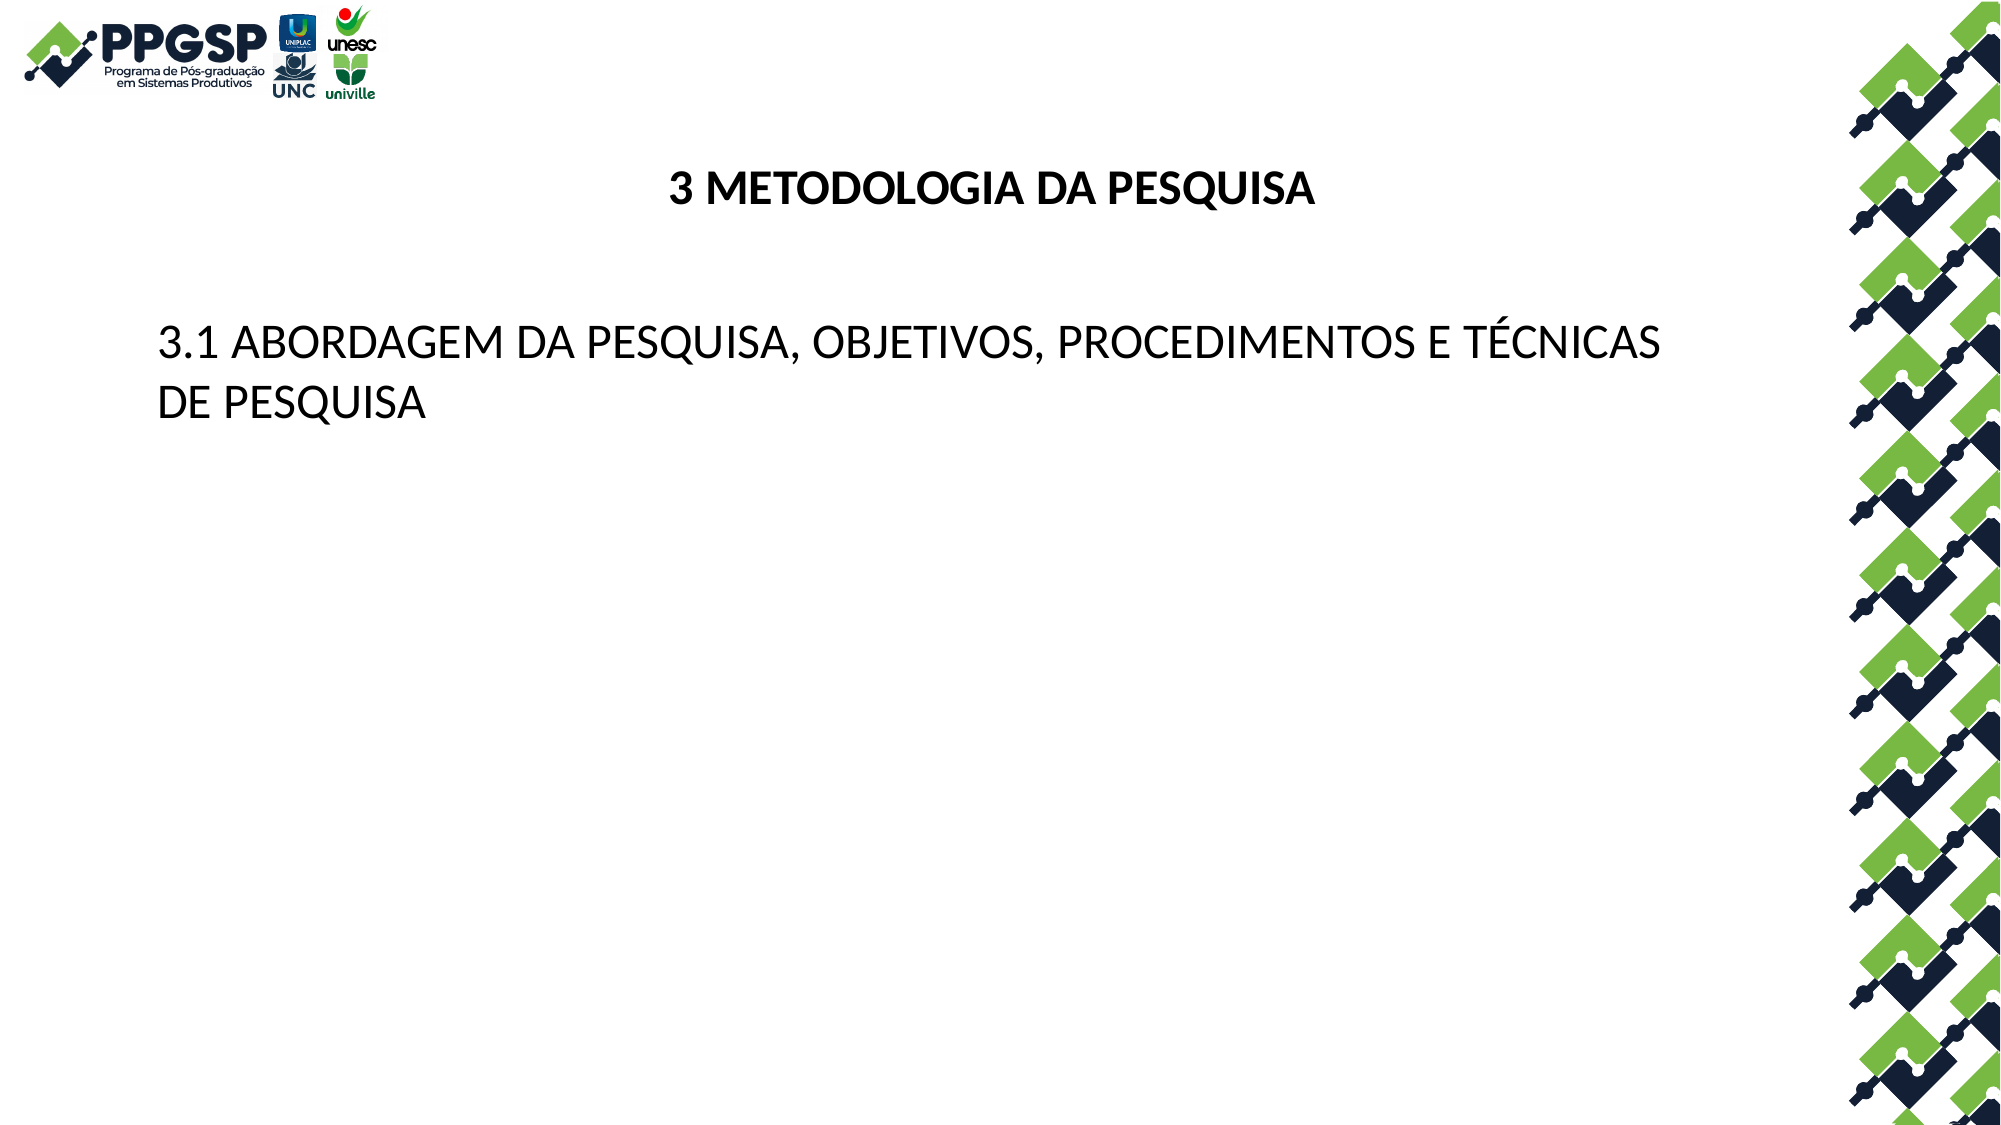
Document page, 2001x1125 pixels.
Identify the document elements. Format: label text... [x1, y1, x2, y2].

text_box 3 METODOLOGIA DA PESQUISA [653, 146, 1331, 222]
picture [24, 5, 388, 99]
picture [326, 54, 375, 99]
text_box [1847, 0, 2000, 1125]
text_box 3.1 ABORDAGEM DA PESQUISA, OBJETIVOS, PROCEDIMENTOS E TÉCNICAS DE PESQUISA [142, 300, 1716, 436]
